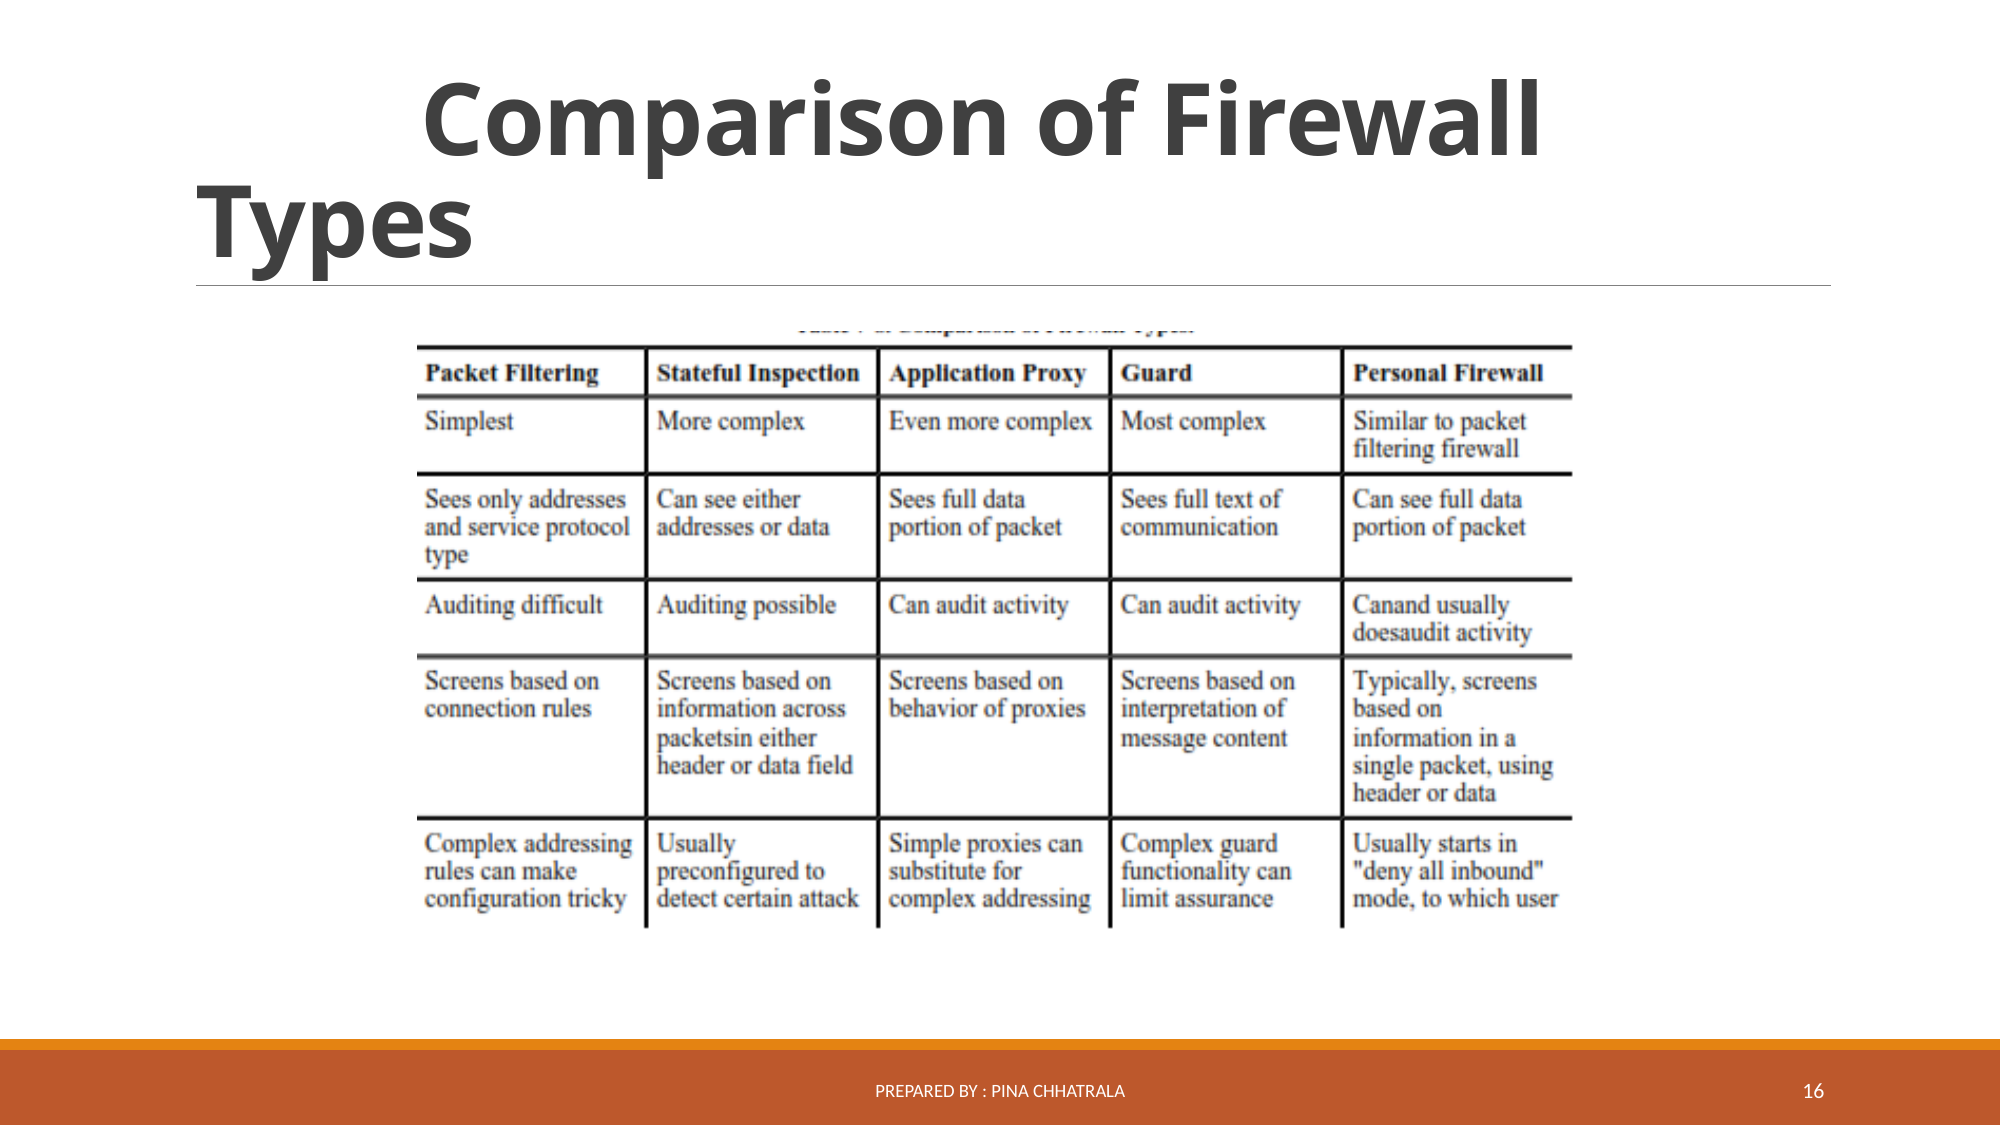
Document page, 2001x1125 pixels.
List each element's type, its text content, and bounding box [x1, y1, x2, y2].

title Comparison of Firewall Types [180, 47, 1830, 285]
footer Prepared By : Pina Chhatrala [604, 1059, 1396, 1120]
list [416, 331, 1598, 938]
slide_number 16 [1624, 1059, 1840, 1120]
